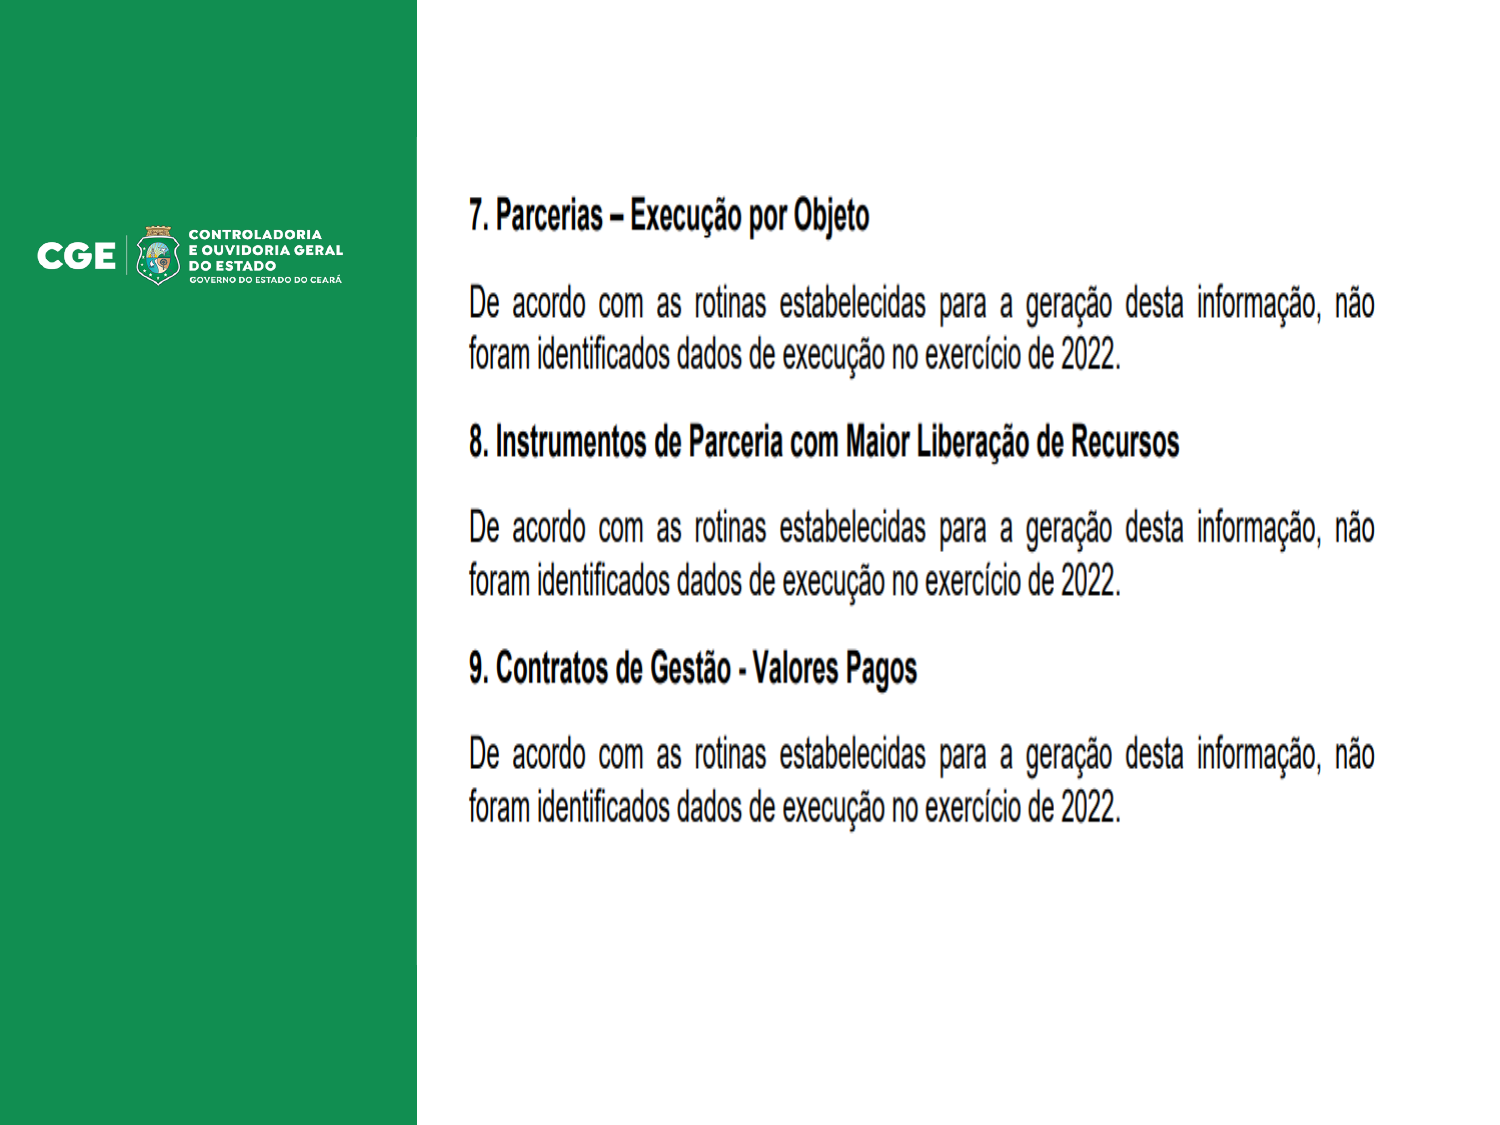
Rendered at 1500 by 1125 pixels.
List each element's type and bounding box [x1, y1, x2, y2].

text_box [0, 0, 418, 1125]
text_box [423, 137, 1463, 965]
